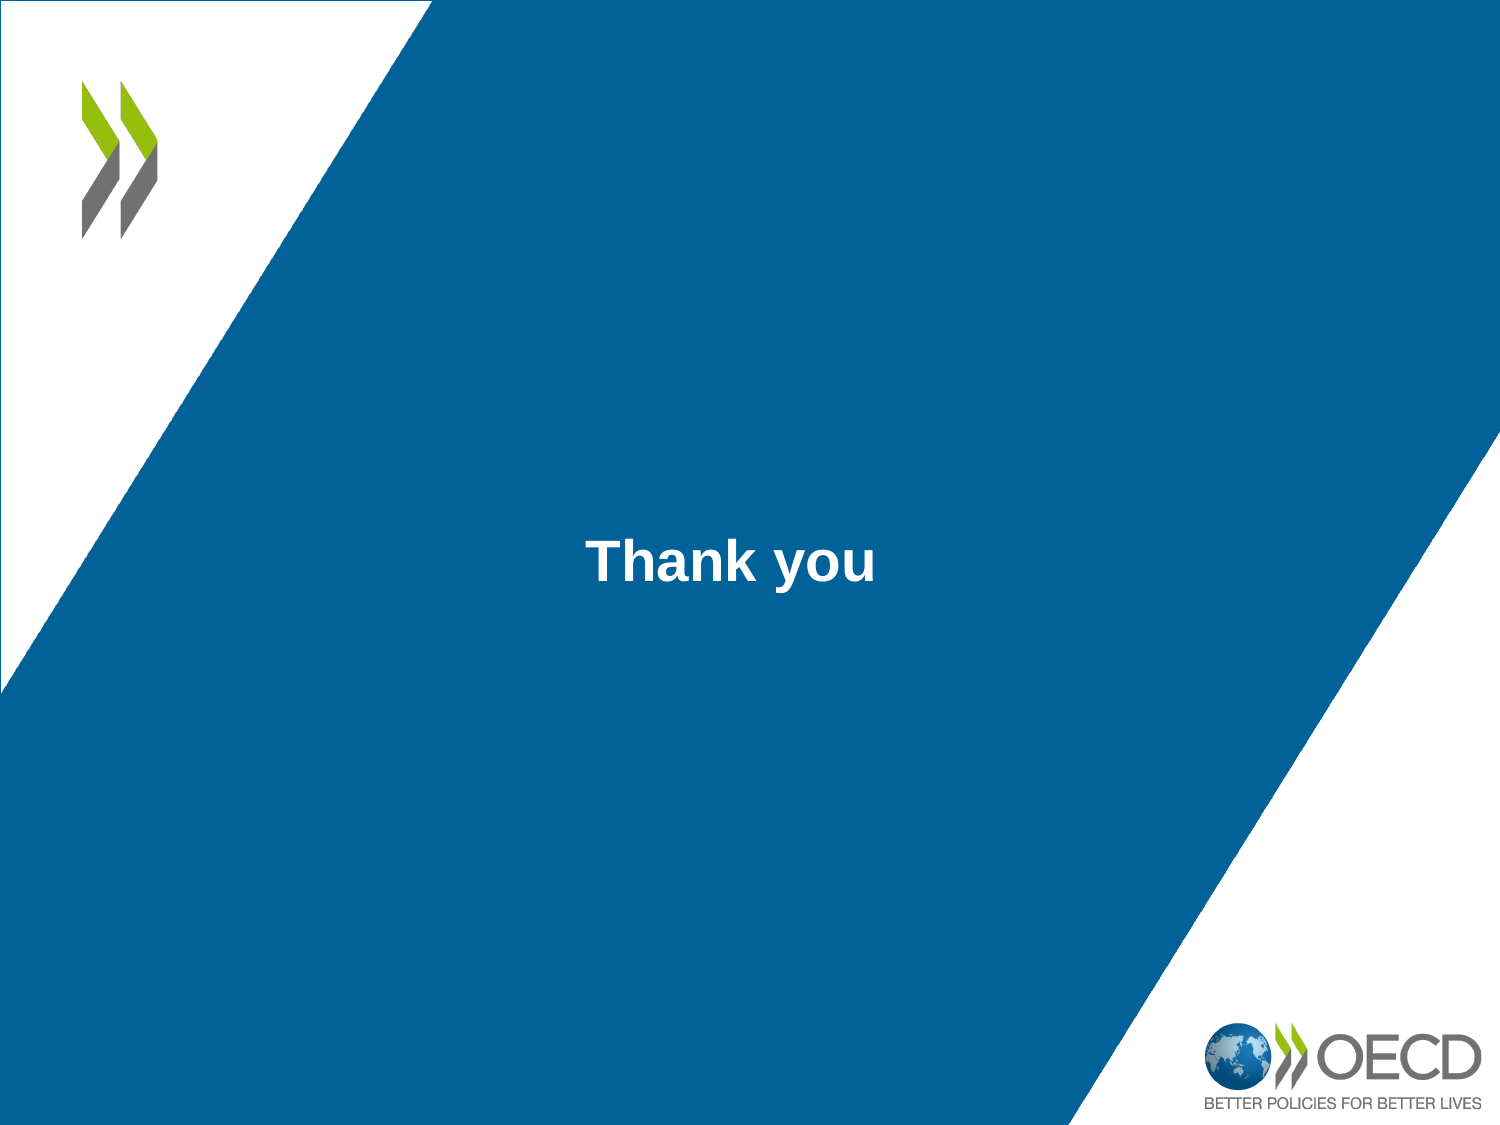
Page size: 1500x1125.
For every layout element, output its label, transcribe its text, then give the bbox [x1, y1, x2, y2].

text_box Thank you [570, 491, 892, 601]
picture [1068, 431, 1500, 1125]
picture [1, 1, 432, 693]
